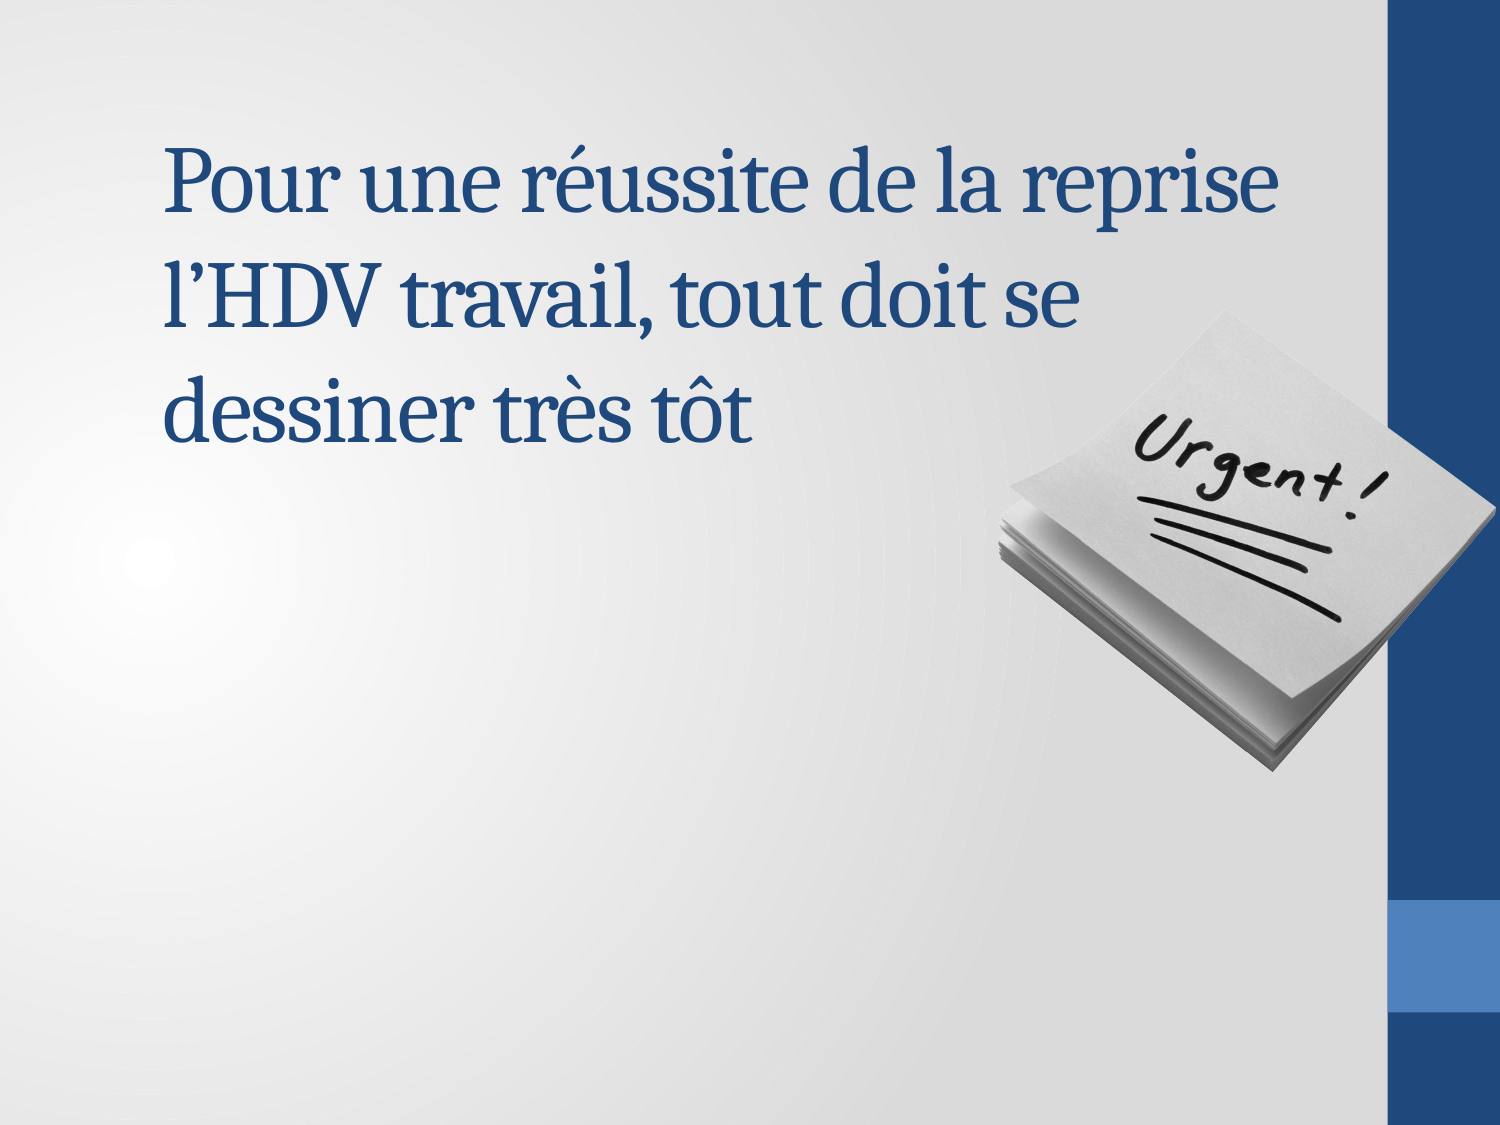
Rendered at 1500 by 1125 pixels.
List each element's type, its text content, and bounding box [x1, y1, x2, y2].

title Pour une réussite de la reprise l’HDV travail, tout doit se dessiner très tôt [147, 0, 1306, 242]
picture [989, 302, 1500, 780]
